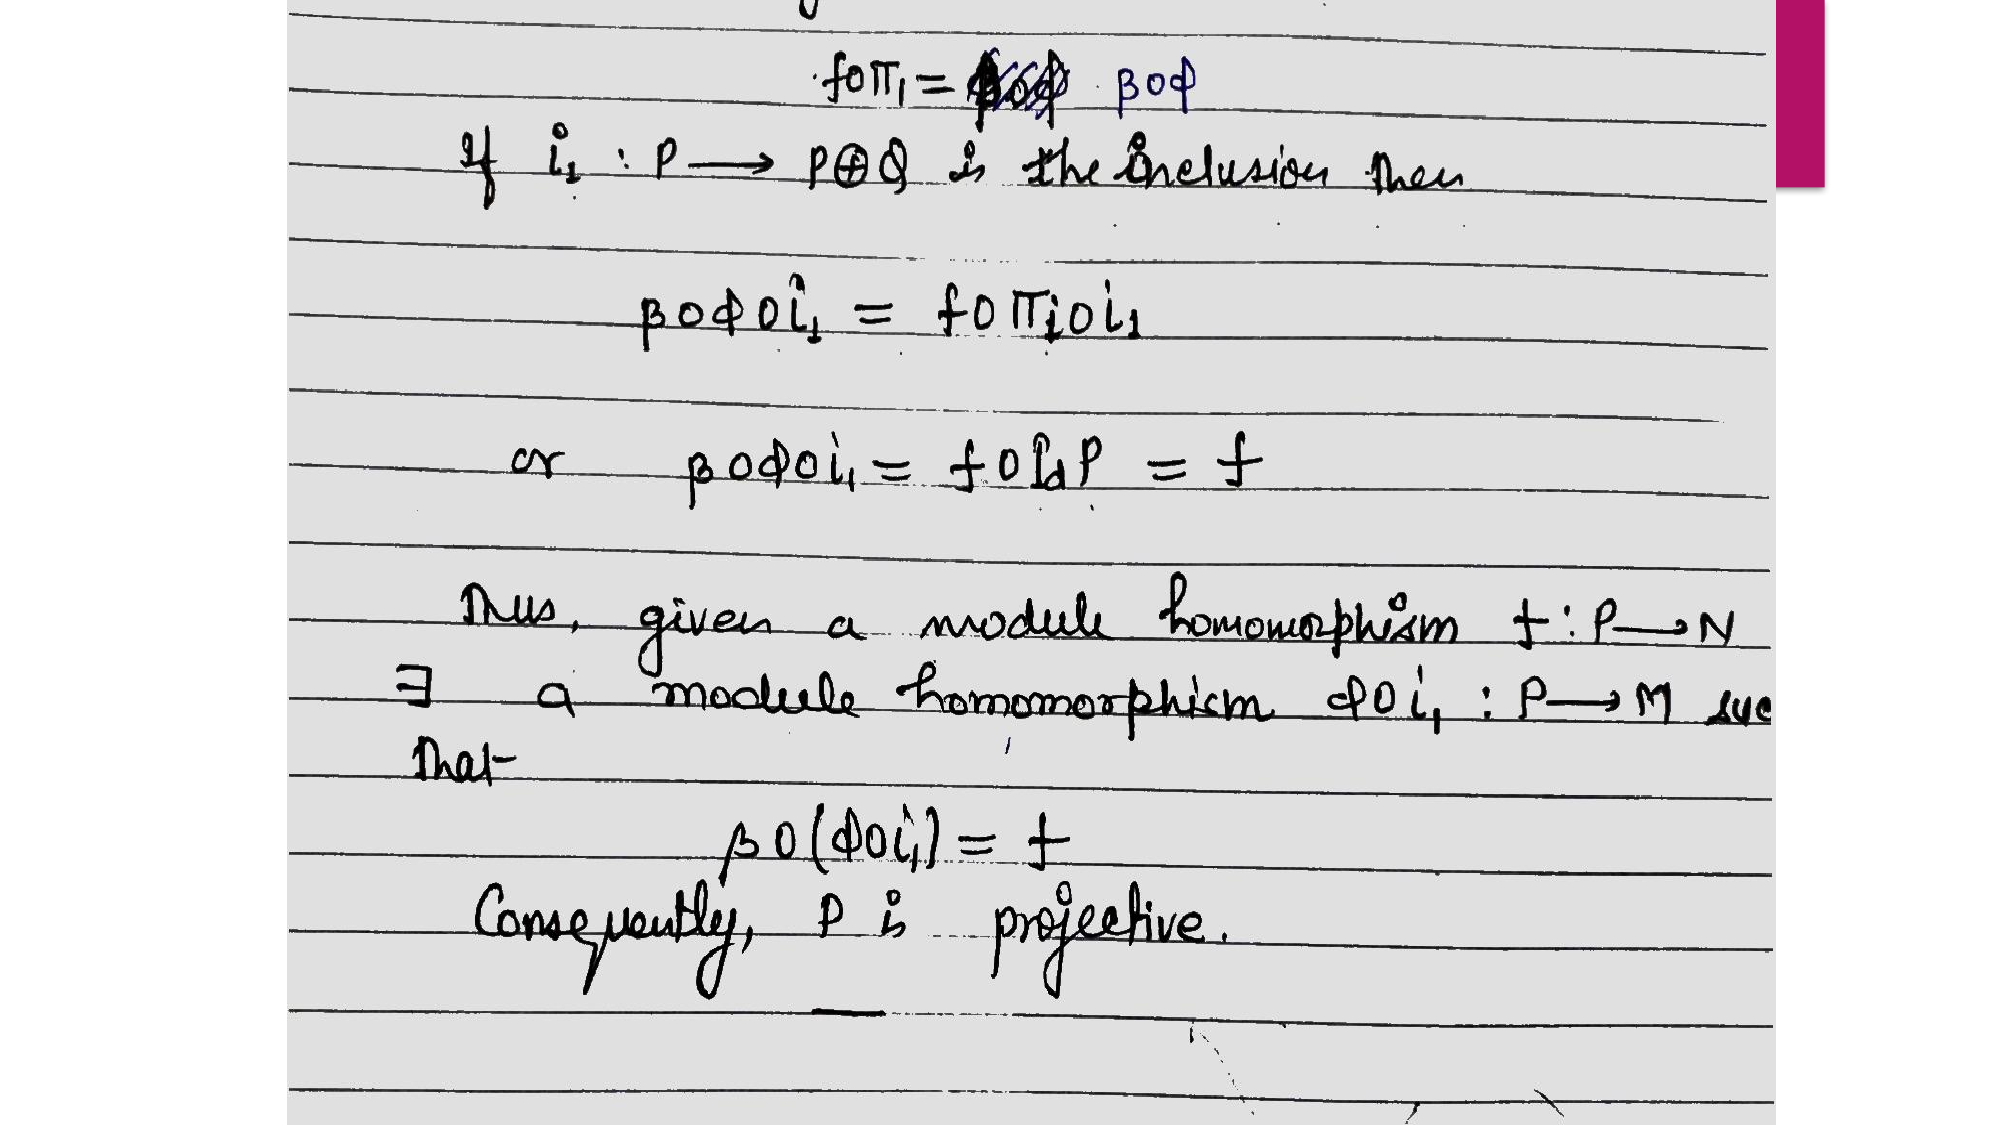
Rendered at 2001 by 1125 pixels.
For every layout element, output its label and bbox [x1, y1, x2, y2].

picture [286, 0, 1776, 1125]
